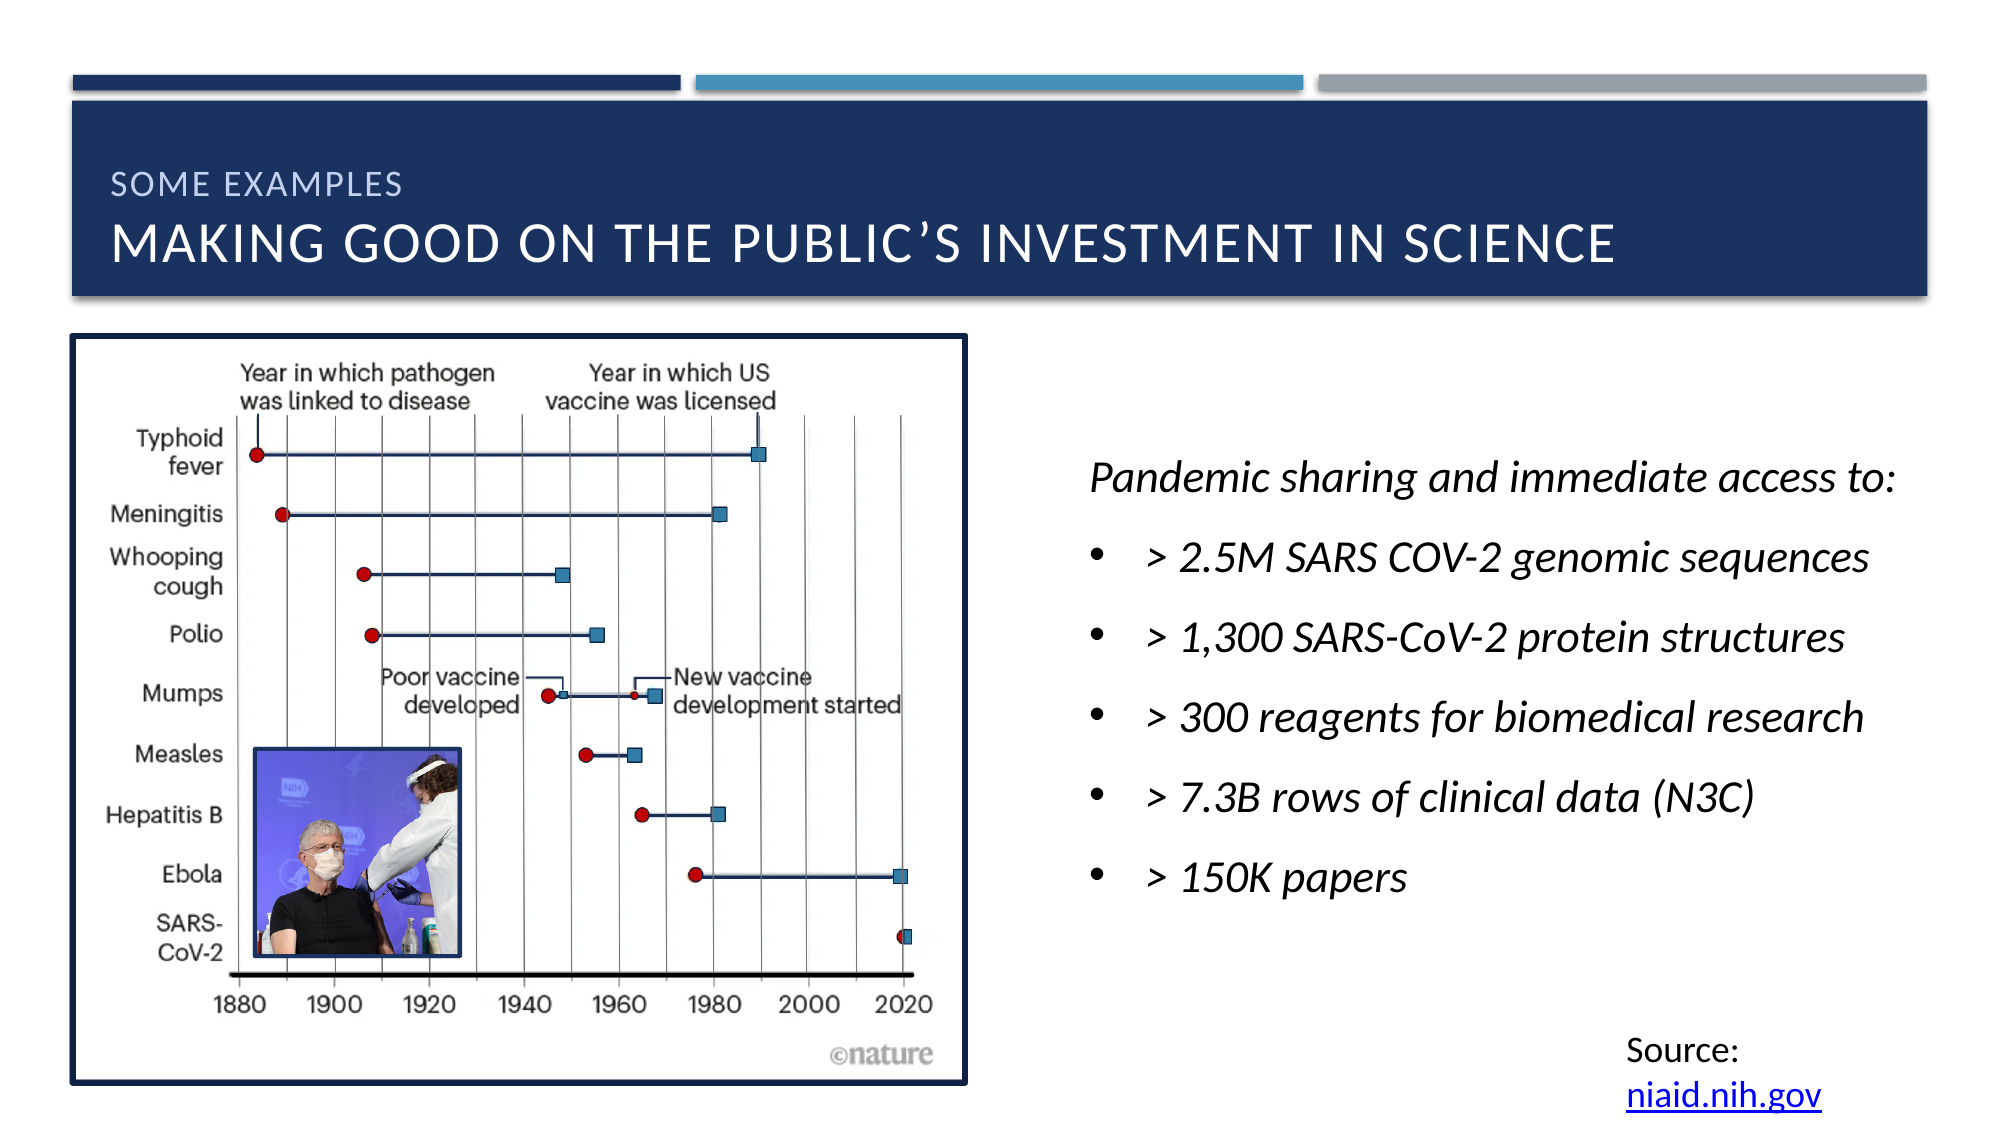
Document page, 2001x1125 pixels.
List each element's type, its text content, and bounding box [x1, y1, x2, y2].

text_box Source: niaid.nih.gov [1611, 1017, 1955, 1123]
title Some Examples Making Good on The public’s investment in science [95, 115, 1905, 282]
text_box Pandemic sharing and immediate access to: > 2.5M SARS COV-2 genomic sequences > 1,300 SARS-CoV-2 protein structures > 300 reagents for biomedical research > 7.3B rows of clinical data (N3C) > 150K papers [1074, 439, 1925, 909]
picture [56, 321, 977, 1092]
